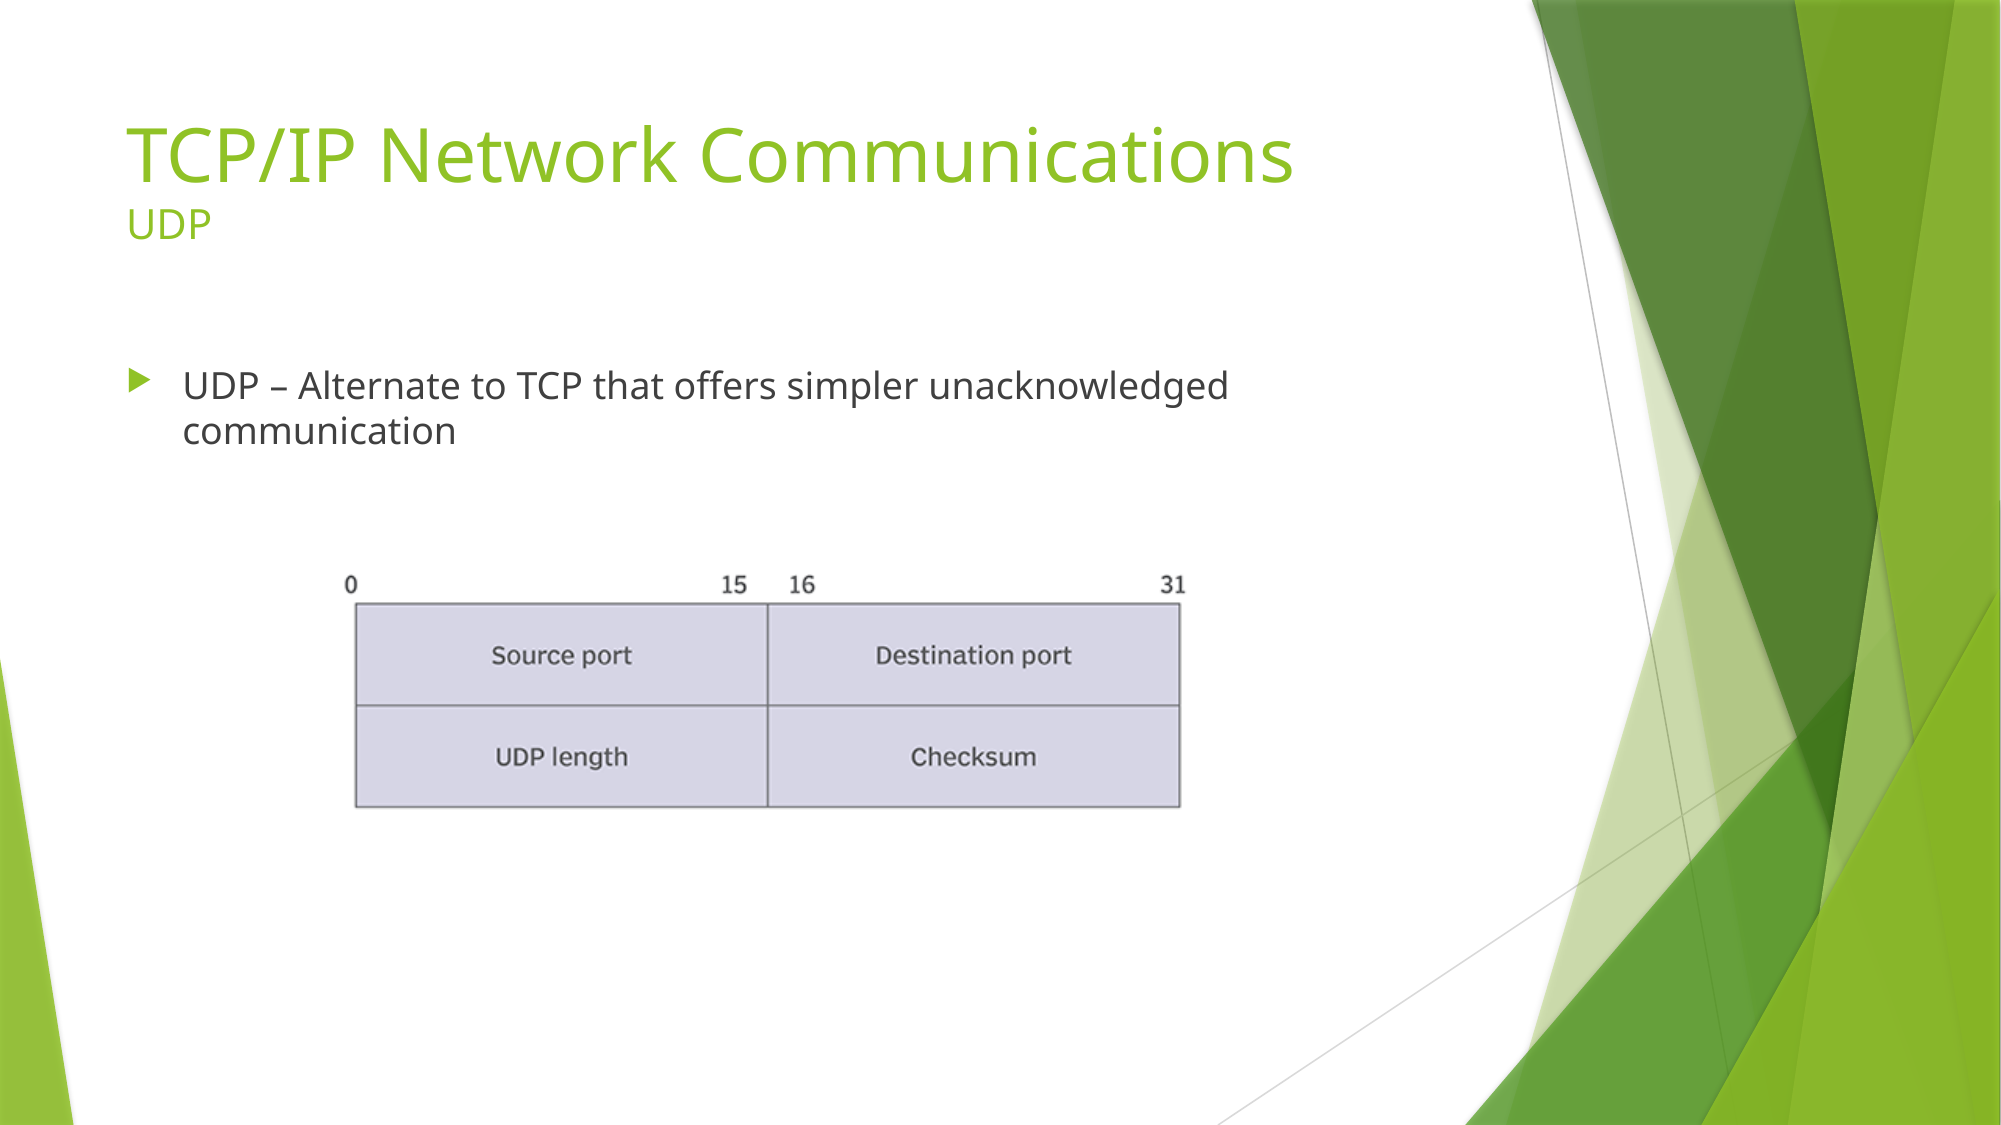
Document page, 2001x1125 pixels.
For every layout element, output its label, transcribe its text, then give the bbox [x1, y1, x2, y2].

list UDP – Alternate to TCP that offers simpler unacknowledged communication [111, 354, 1522, 992]
picture [334, 561, 1200, 831]
title TCP/IP Network Communications UDP [111, 99, 1522, 317]
